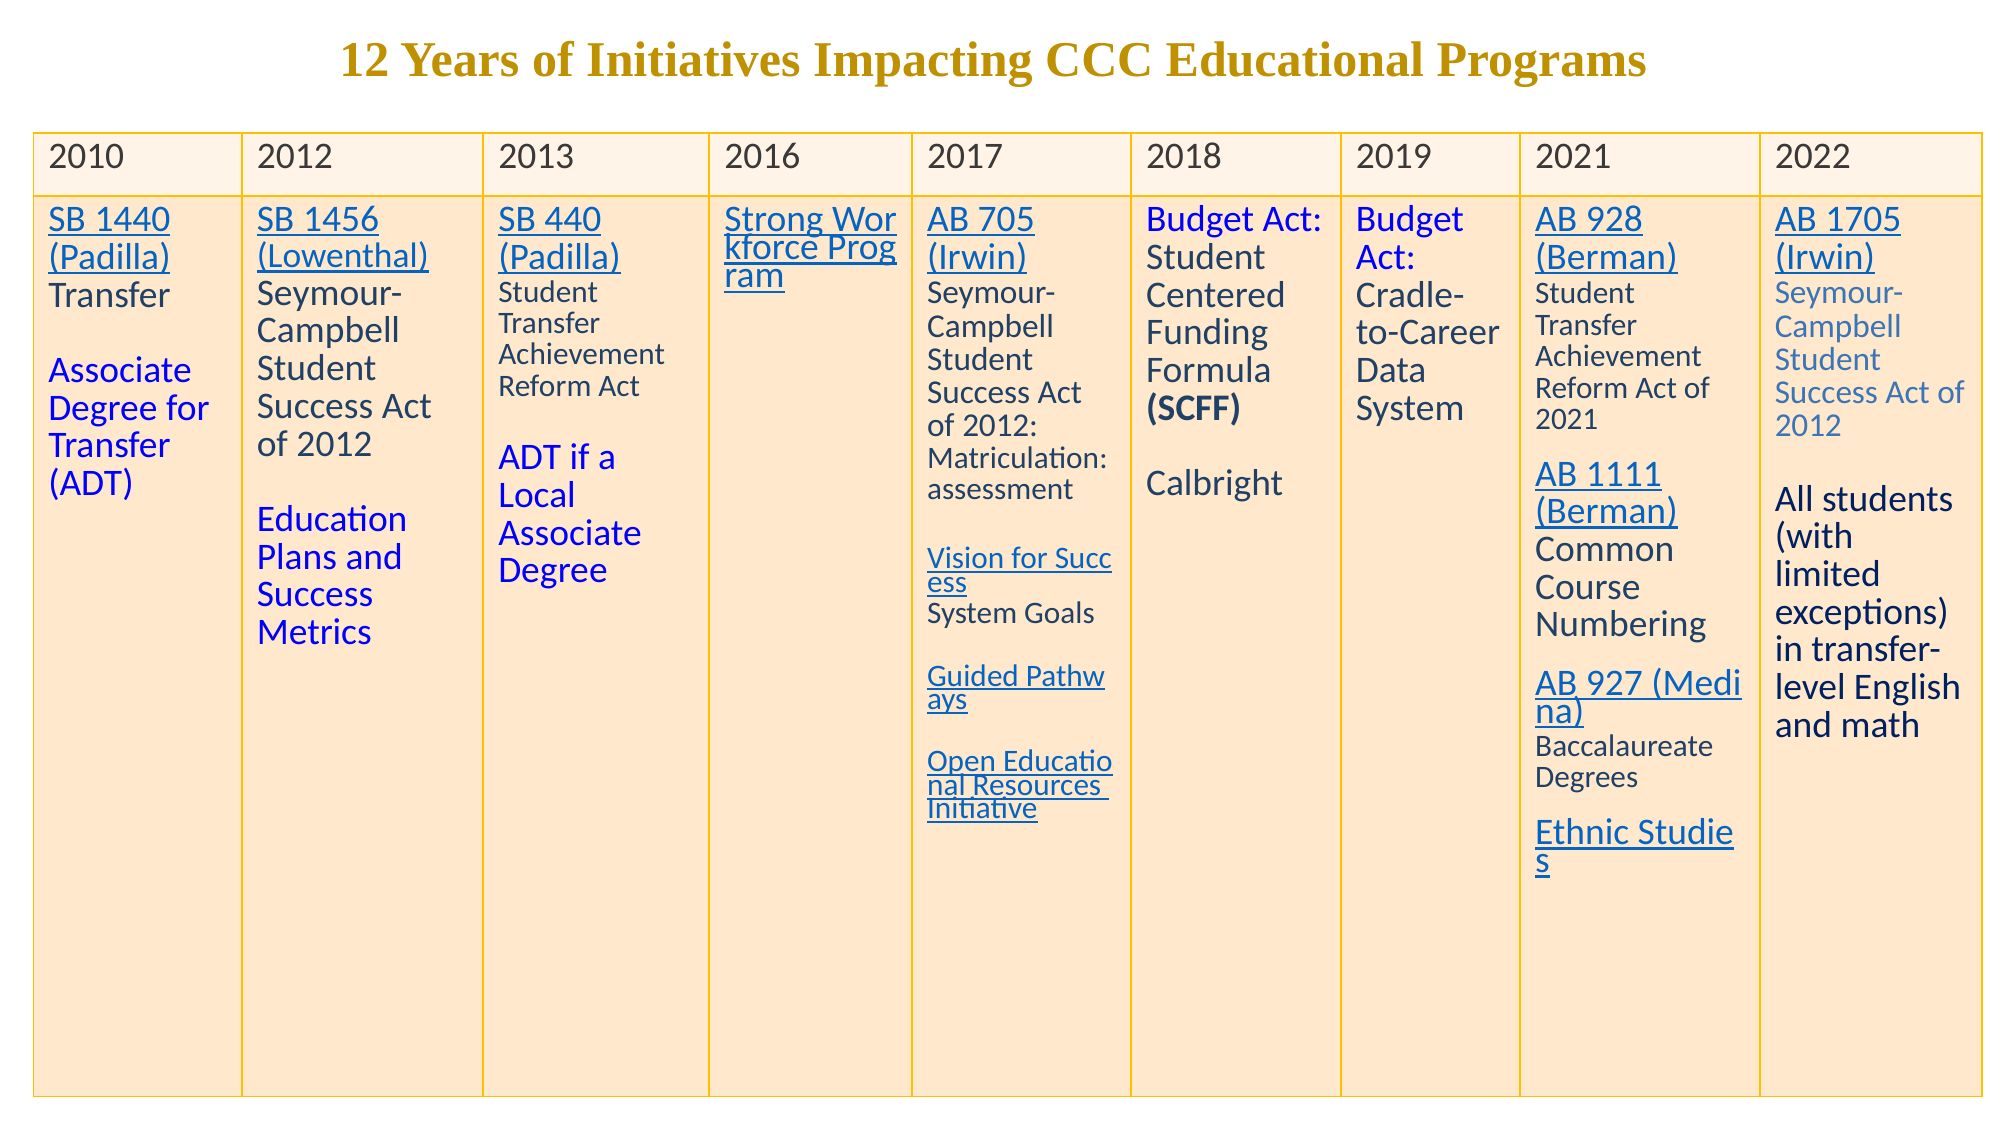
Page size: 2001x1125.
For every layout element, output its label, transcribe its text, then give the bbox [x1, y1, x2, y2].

table_header 2012 [243, 134, 482, 195]
table_cell AB 705 (Irwin) Seymour- Campbell Student Success Act of 2012: Matriculation: assessment Vision for Success System Goals Guided Pathways Open Educational Resources Initiative [913, 197, 1130, 1096]
table_cell SB 1440 (Padilla) Transfer Associate Degree for Transfer (ADT) [34, 197, 241, 1096]
table_header 2019 [1342, 134, 1519, 195]
table_header 2021 [1521, 134, 1759, 195]
table_cell Budget Act: Cradle-to-Career Data System [1342, 197, 1519, 1096]
table_cell AB 928 (Berman) Student Transfer Achievement Reform Act of 2021 AB 1111 (Berman) Common Course Numbering AB 927 (Medina) Baccalaureate Degrees Ethnic Studies [1521, 197, 1759, 1096]
table_header 2018 [1132, 134, 1340, 195]
table_cell Strong Workforce Program [710, 197, 911, 1096]
table_header 2013 [484, 134, 708, 195]
table_cell AB 1705 (Irwin) Seymour-Campbell Student Success Act of 2012 All students (with limited exceptions) in transfer-level English and math [1761, 197, 1981, 1096]
table_header 2017 [913, 134, 1130, 195]
table_cell SB 440 (Padilla) Student Transfer Achievement Reform Act ADT if a Local Associate Degree [484, 197, 708, 1096]
table_header 2016 [710, 134, 911, 195]
table_cell SB 1456 (Lowenthal) Seymour- Campbell Student Success Act of 2012 Education Plans and Success Metrics [243, 197, 482, 1096]
table_header 2022 [1761, 134, 1981, 195]
table_header 2010 [34, 134, 241, 195]
text_box 12 Years of Initiatives Impacting CCC Educational Programs [242, 18, 1744, 94]
table_cell Budget Act: Student Centered Funding Formula (SCFF) Calbright [1132, 197, 1340, 1096]
